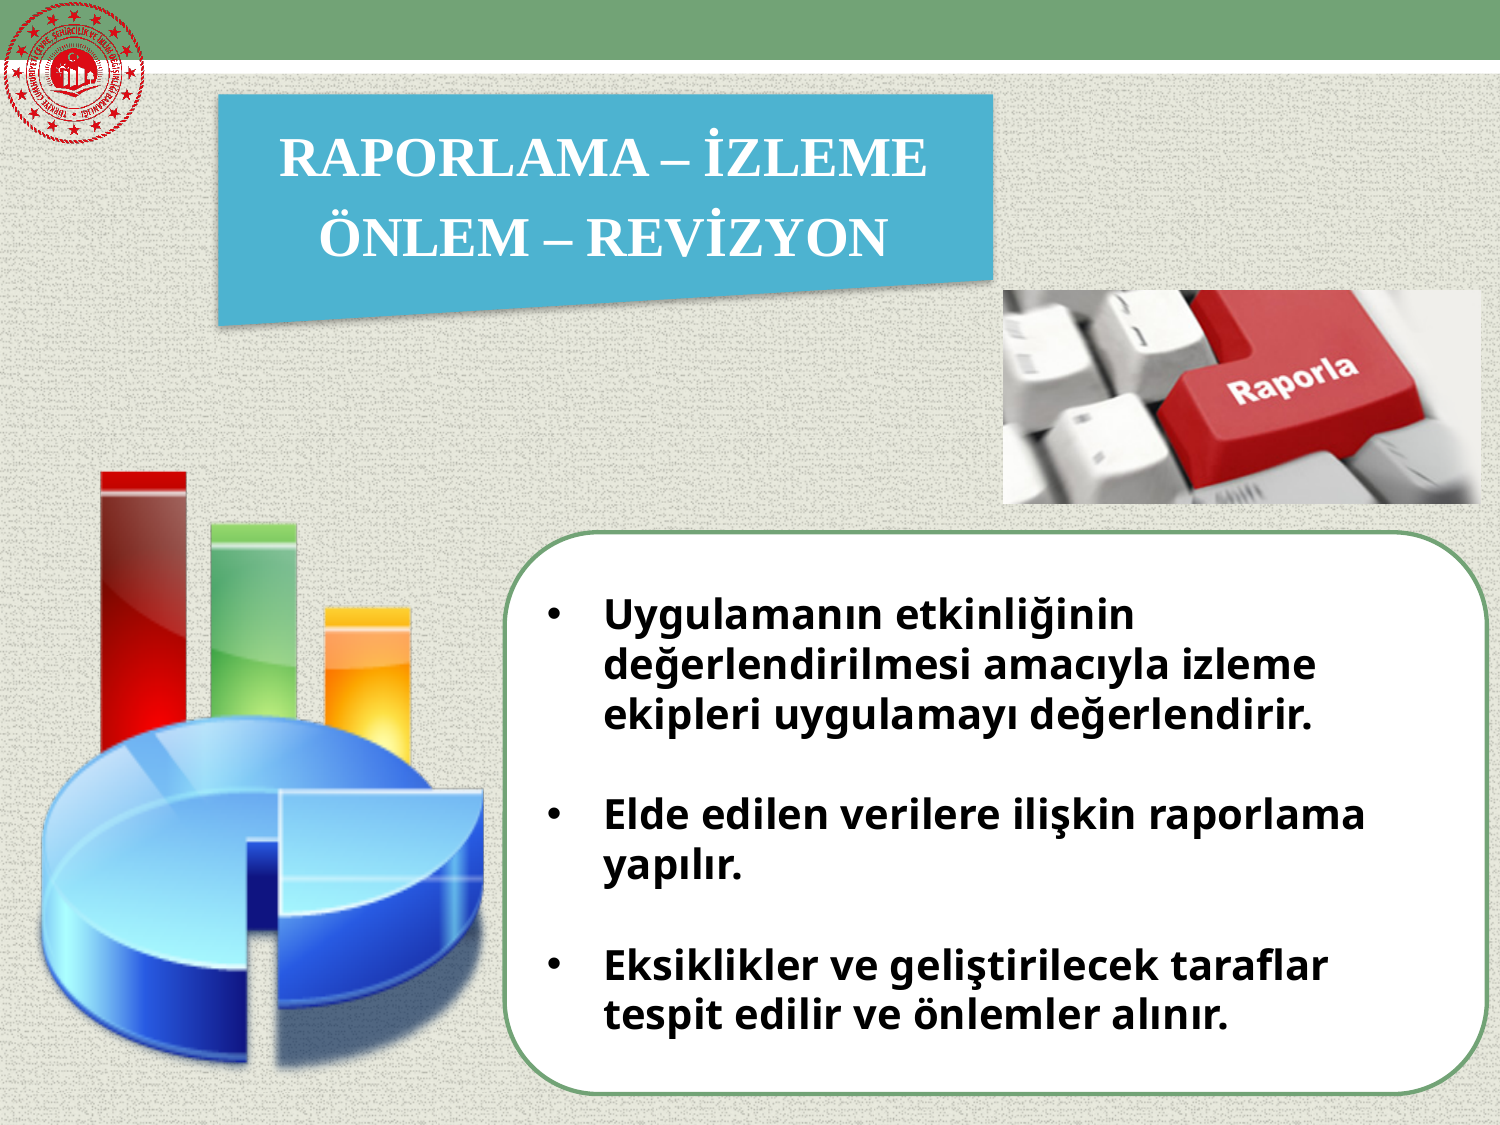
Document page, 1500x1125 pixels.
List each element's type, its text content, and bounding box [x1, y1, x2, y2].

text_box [218, 94, 994, 327]
picture [17, 444, 505, 1095]
text_box Uygulamanın etkinliğinin değerlendirilmesi amacıyla izleme ekipleri uygulamayı değerlendirir. Elde edilen verilere ilişkin raporlama yapılır. Eksiklikler ve geliştirilecek taraflar tespit edilir ve önlemler alınır. [515, 530, 1490, 1097]
picture [0, 0, 148, 146]
picture [1003, 290, 1481, 505]
